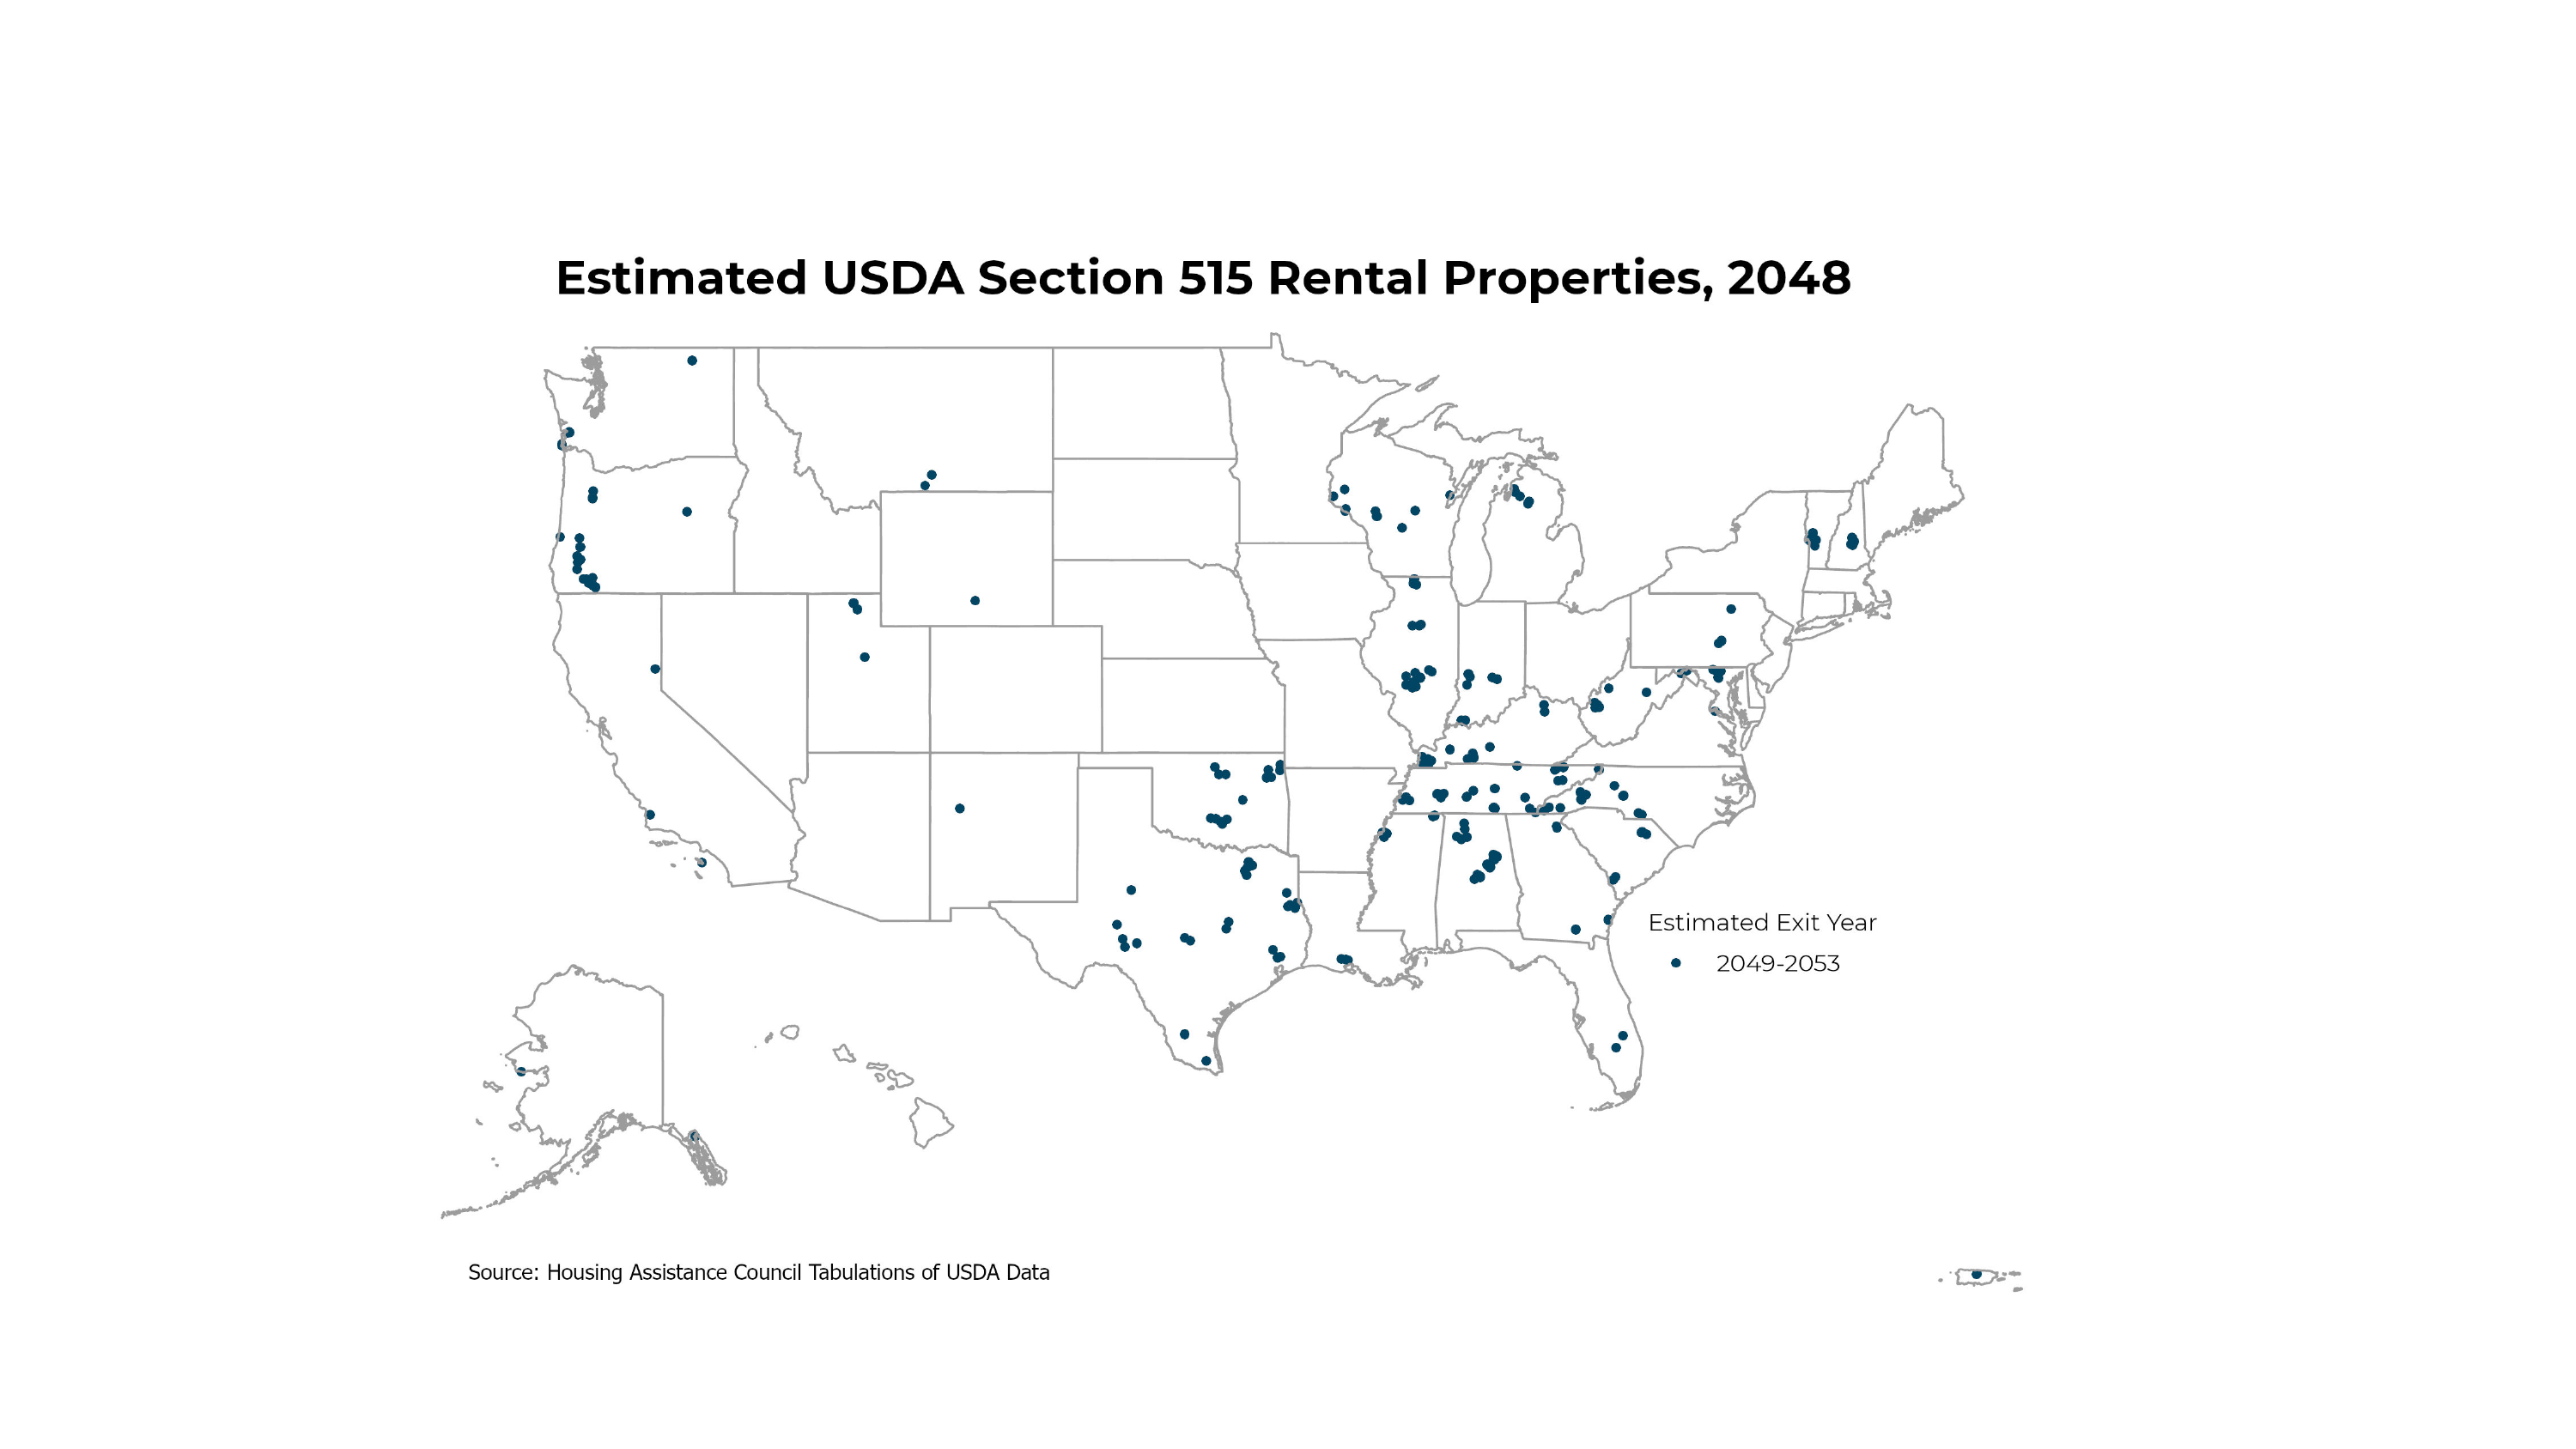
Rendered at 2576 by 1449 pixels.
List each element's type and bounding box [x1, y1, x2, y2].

picture [300, 0, 2179, 1449]
